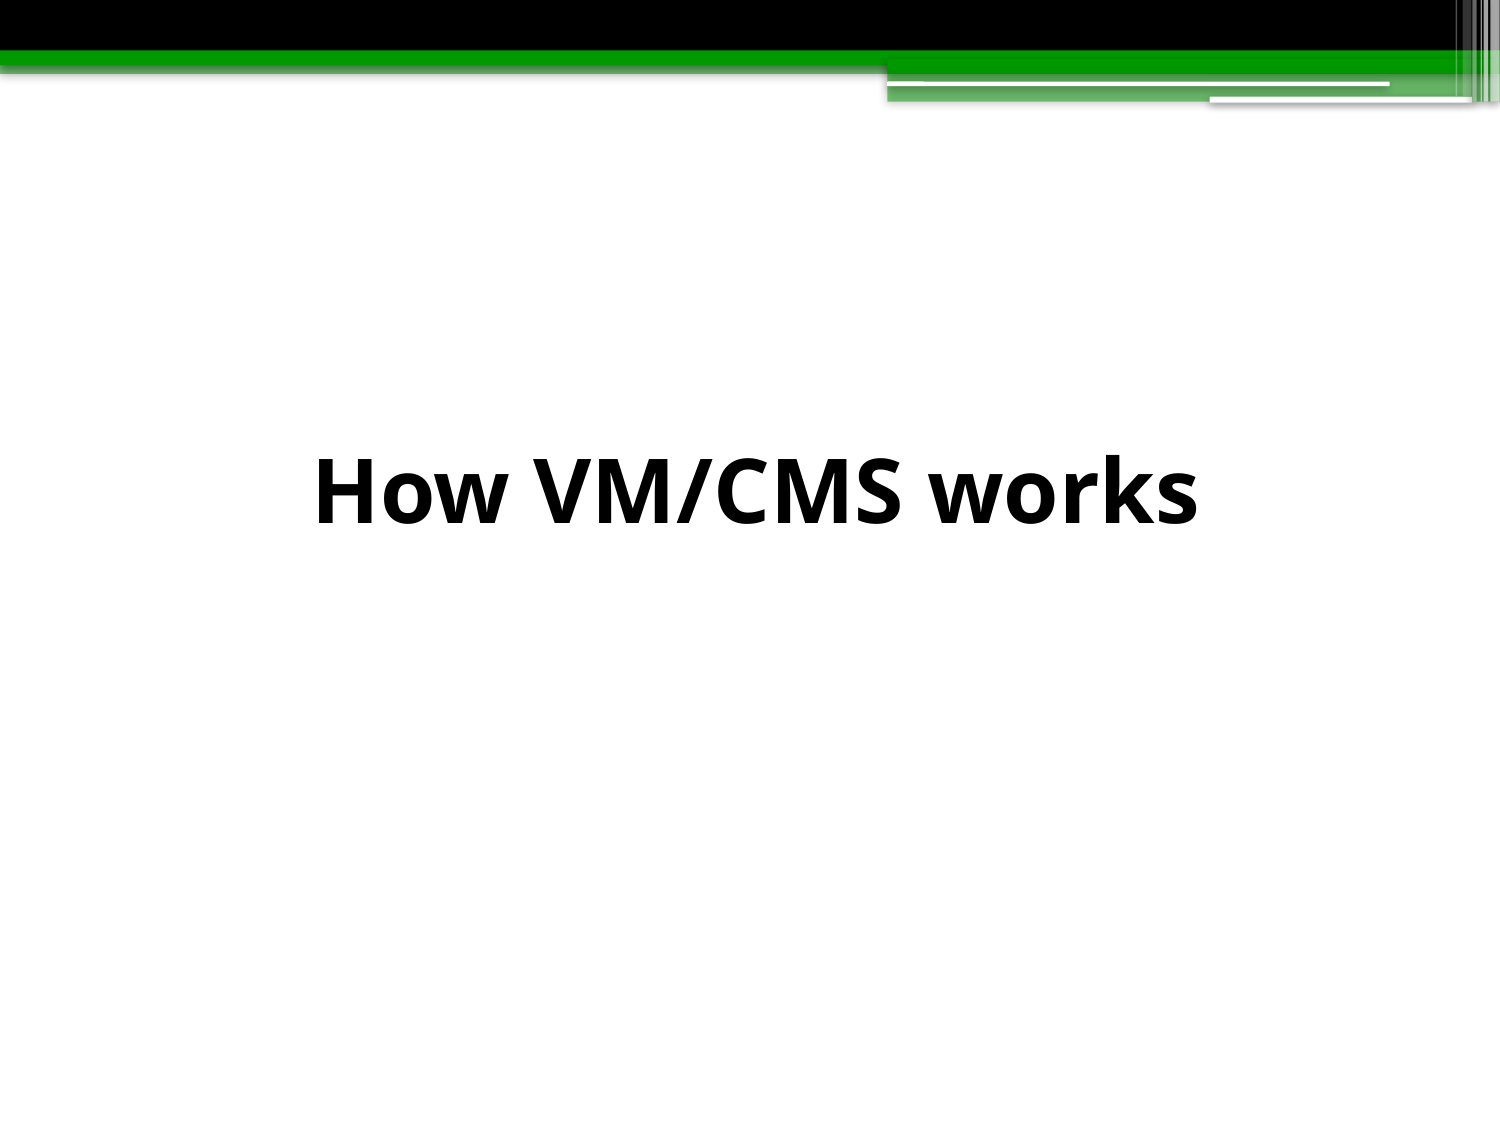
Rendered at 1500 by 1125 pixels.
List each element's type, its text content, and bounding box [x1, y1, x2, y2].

title How VM/CMS works [118, 324, 1394, 549]
